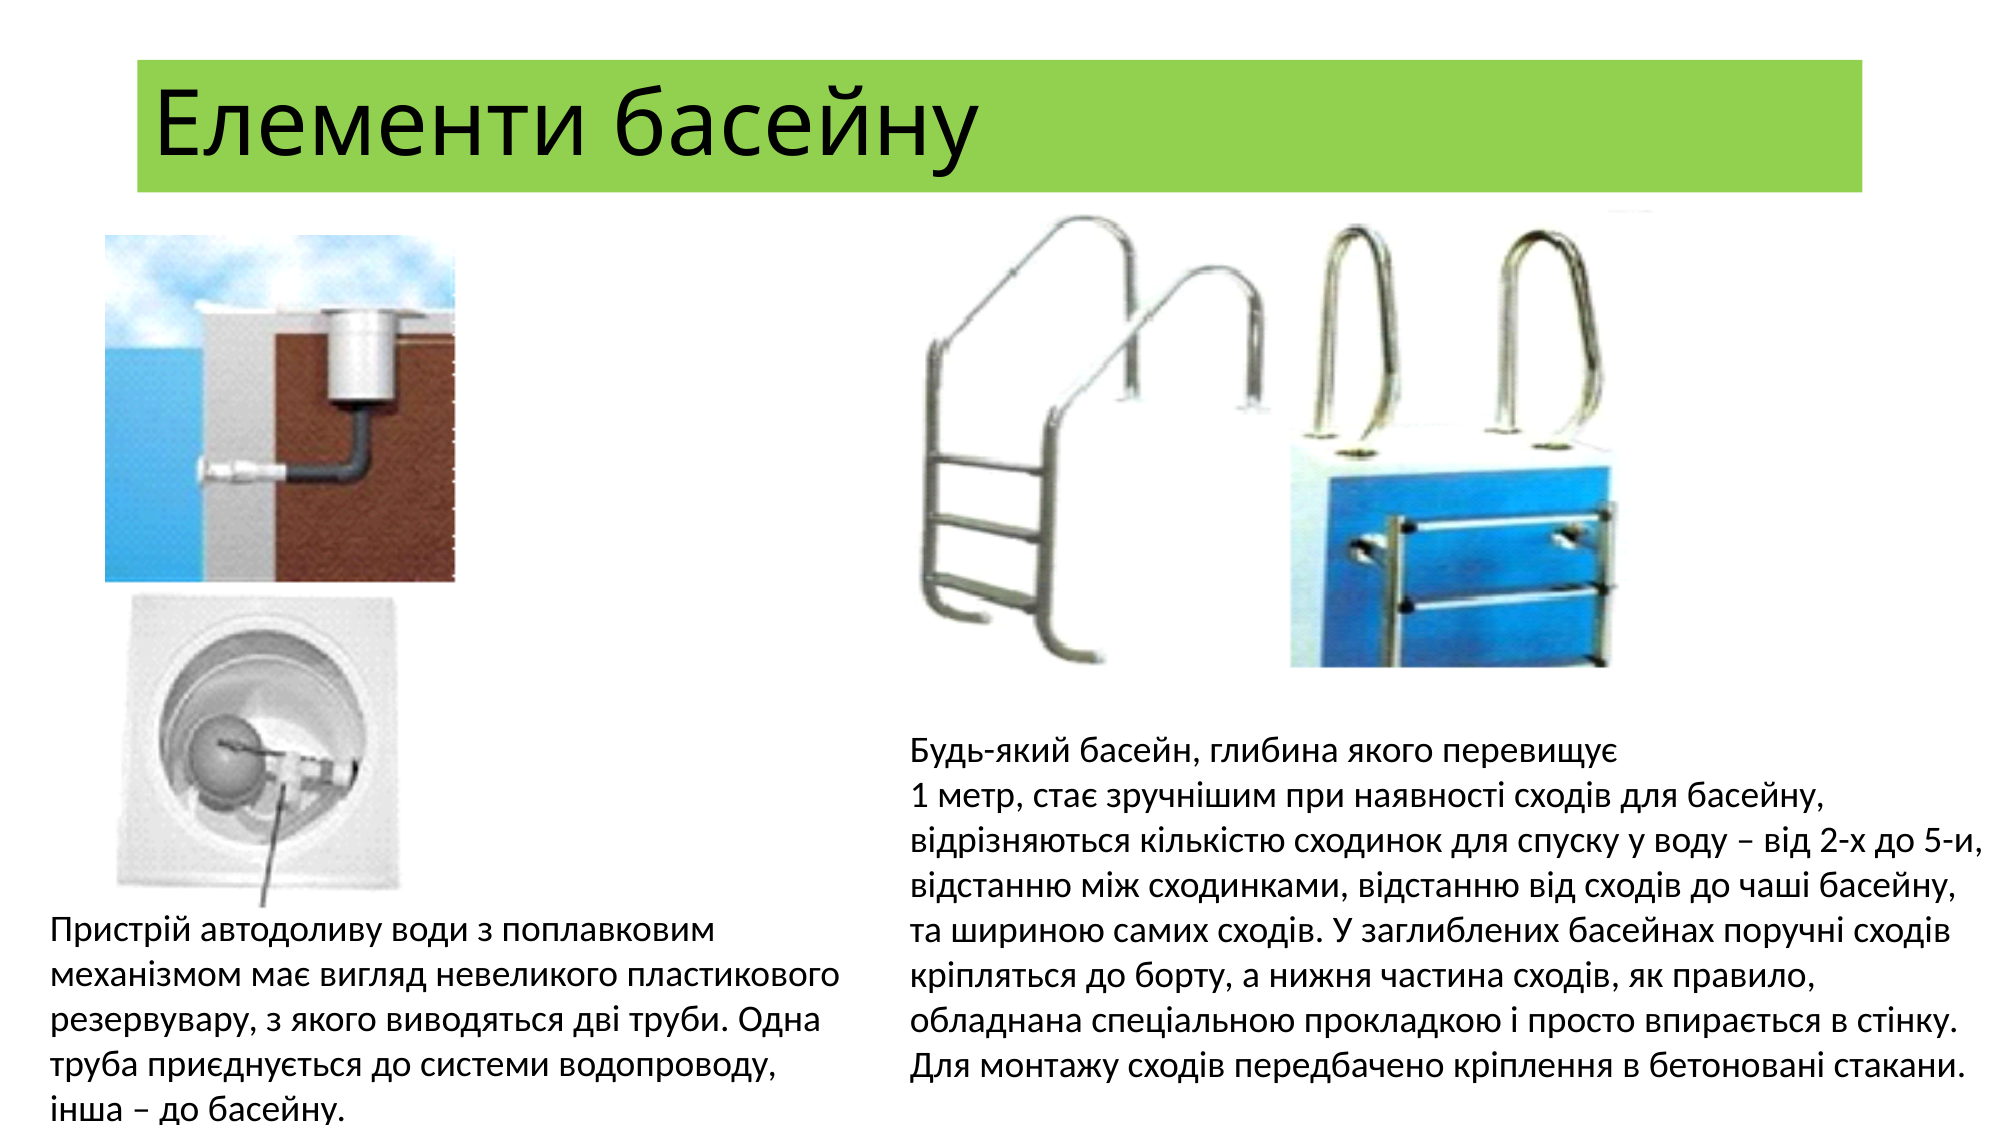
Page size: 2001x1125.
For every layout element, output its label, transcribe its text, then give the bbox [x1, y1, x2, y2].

title Елементи басейну [137, 59, 1863, 193]
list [104, 235, 478, 953]
text_box Пристрій автодоливу води з поплавковим механізмом має вигляд невеликого пластикового резервувару, з якого виводяться дві труби. Одна труба приєднується до системи водопроводу, інша – до басейну. [34, 896, 863, 1125]
text_box Будь-який басейн, глибина якого перевищує 1 метр, стає зручнішим при наявності сходів для басейну, відрізняються кількістю сходинок для спуску у воду – від 2-х до 5-и, відстанню між сходинками, відстанню від сходів до чаші басейну, та шириною самих сходів. У заглиблених басейнах поручні сходів кріпляться до борту, а нижня частина сходів, як правило, обладнана спеціальною прокладкою і просто впирається в стінку. Для монтажу сходів передбачено кріплення в бетоновані стакани. [894, 717, 2000, 1093]
picture [914, 202, 1653, 708]
